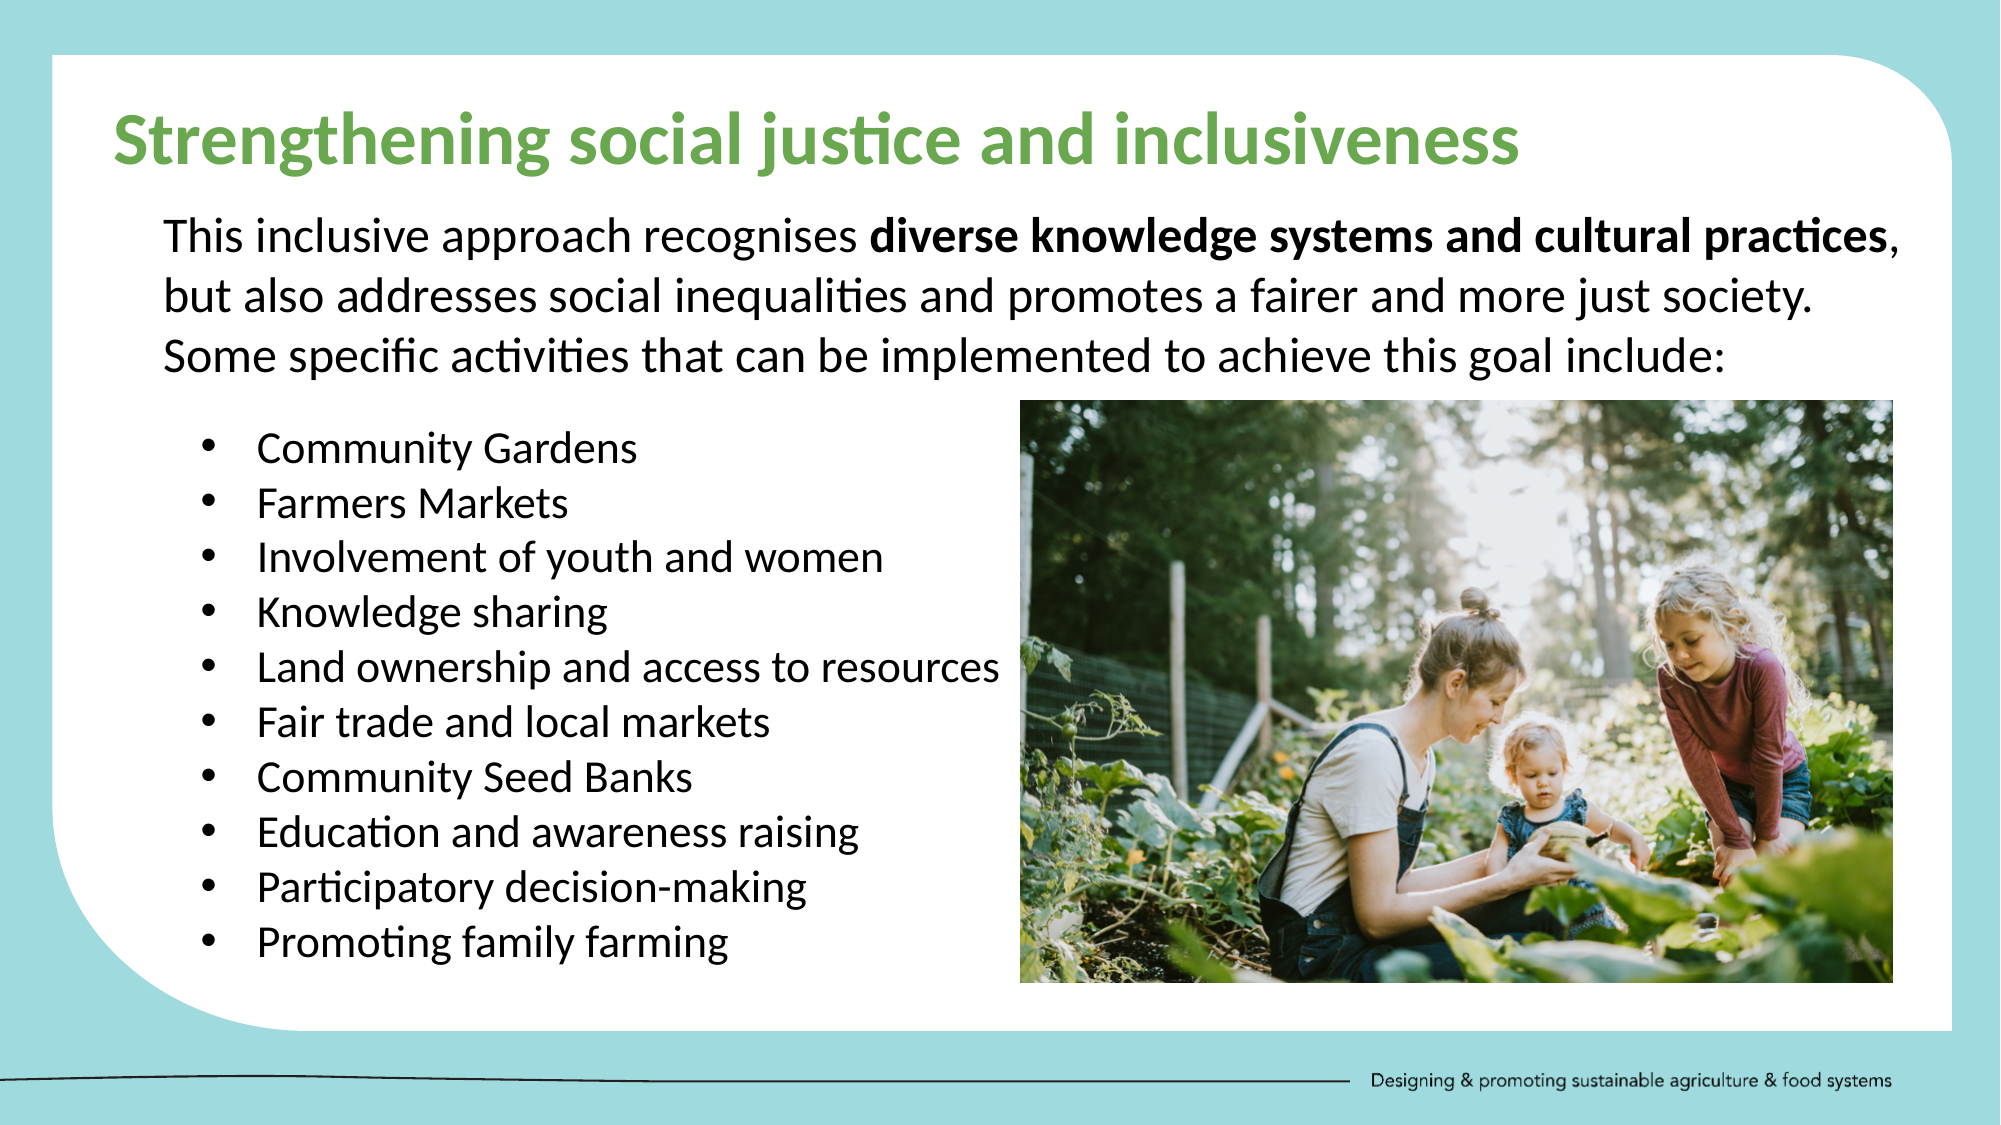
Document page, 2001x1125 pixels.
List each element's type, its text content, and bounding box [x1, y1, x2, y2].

list Strengthening social justice and inclusiveness [98, 92, 1837, 224]
list This inclusive approach recognises diverse knowledge systems and cultural practices, but also addresses social inequalities and promotes a fairer and more just society. Some specific activities that can be implemented to achieve this goal include: Community Gardens Farmers Markets Involvement of youth and women Knowledge sharing Land ownership and access to resources Fair trade and local markets Community Seed Banks Education and awareness raising Participatory decision-making Promoting family farming [110, 194, 1918, 931]
picture [1332, 1063, 1914, 1105]
picture [1020, 400, 1893, 983]
